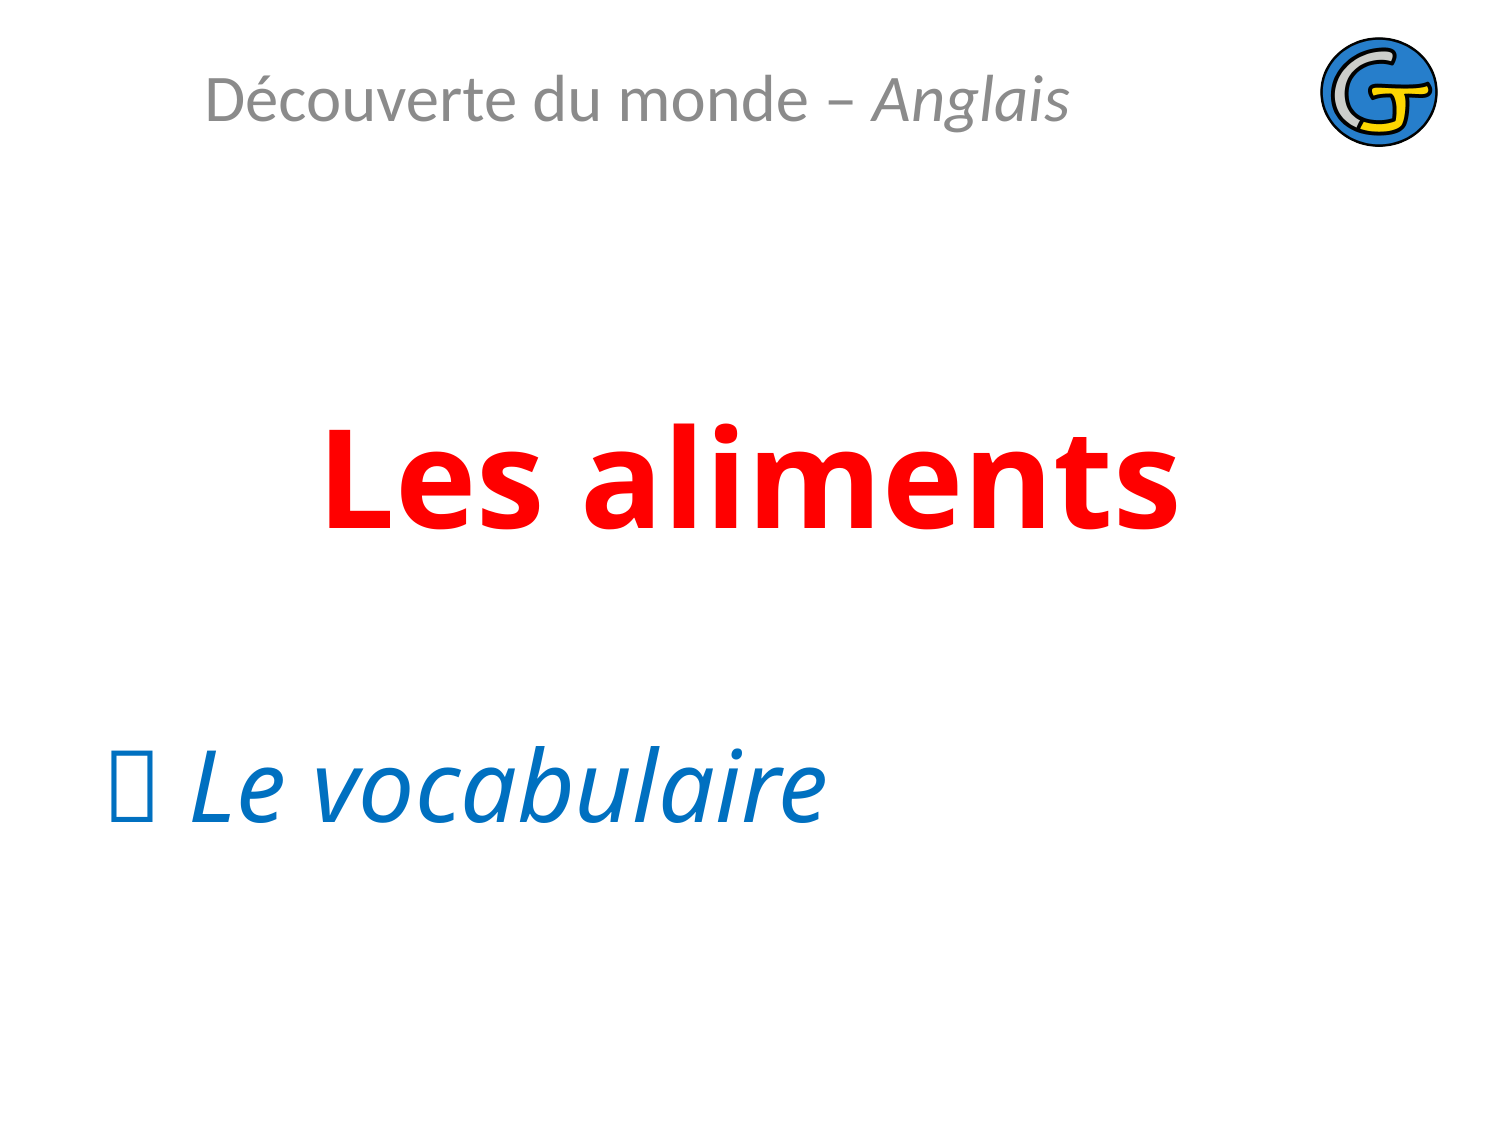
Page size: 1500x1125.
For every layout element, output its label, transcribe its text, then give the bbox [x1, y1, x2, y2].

subtitle Découverte du monde – Anglais [87, 46, 1188, 164]
picture [1318, 35, 1441, 149]
text_box  Le vocabulaire [87, 714, 1413, 850]
title Les aliments [35, 290, 1465, 657]
